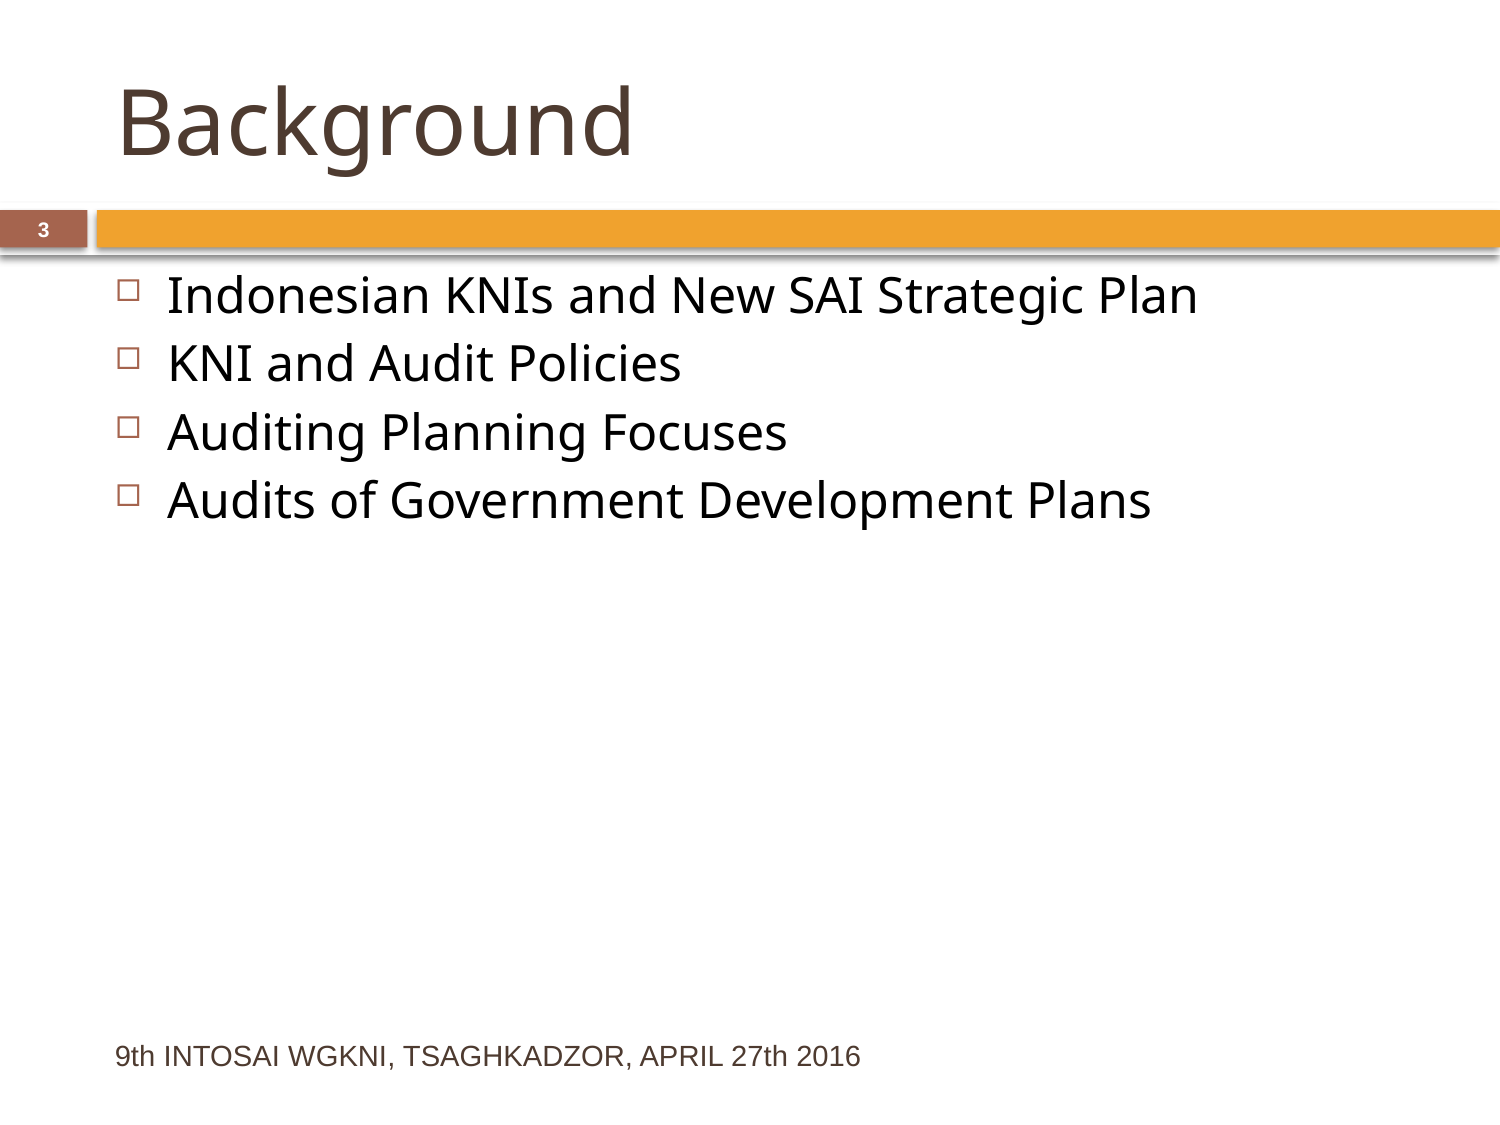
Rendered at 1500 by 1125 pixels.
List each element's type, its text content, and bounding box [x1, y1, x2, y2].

title Background [100, 37, 1438, 200]
slide_number 3 [0, 208, 88, 249]
footer 9th INTOSAI WGKNI, TSAGHKADZOR, APRIL 27th 2016 [99, 1024, 990, 1085]
list Indonesian KNIs and New SAI Strategic Plan KNI and Audit Policies Auditing Planning Focuses Audits of Government Development Plans [100, 262, 1438, 1000]
